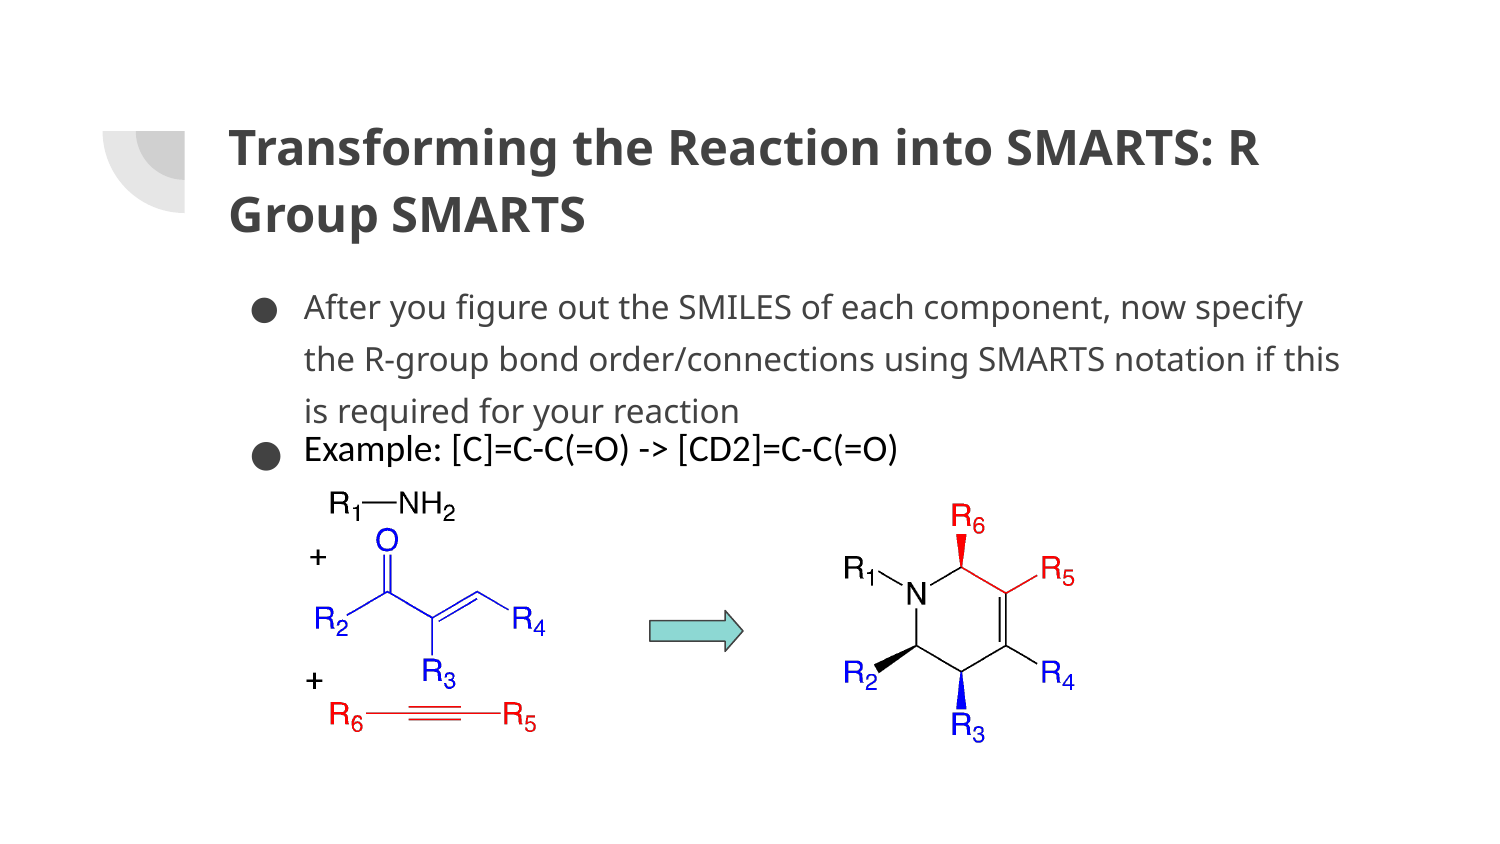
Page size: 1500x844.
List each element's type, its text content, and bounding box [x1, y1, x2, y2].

picture [839, 487, 1107, 745]
text_box [649, 610, 743, 652]
picture [304, 487, 546, 745]
list After you figure out the SMILES of each component, now specify the R-group bond order/connections using SMARTS notation if this is required for your reaction Example: [C]=C-C(=O) -> [CD2]=C-C(=O) [213, 262, 1368, 680]
title Transforming the Reaction into SMARTS: R Group SMARTS [213, 98, 1368, 262]
